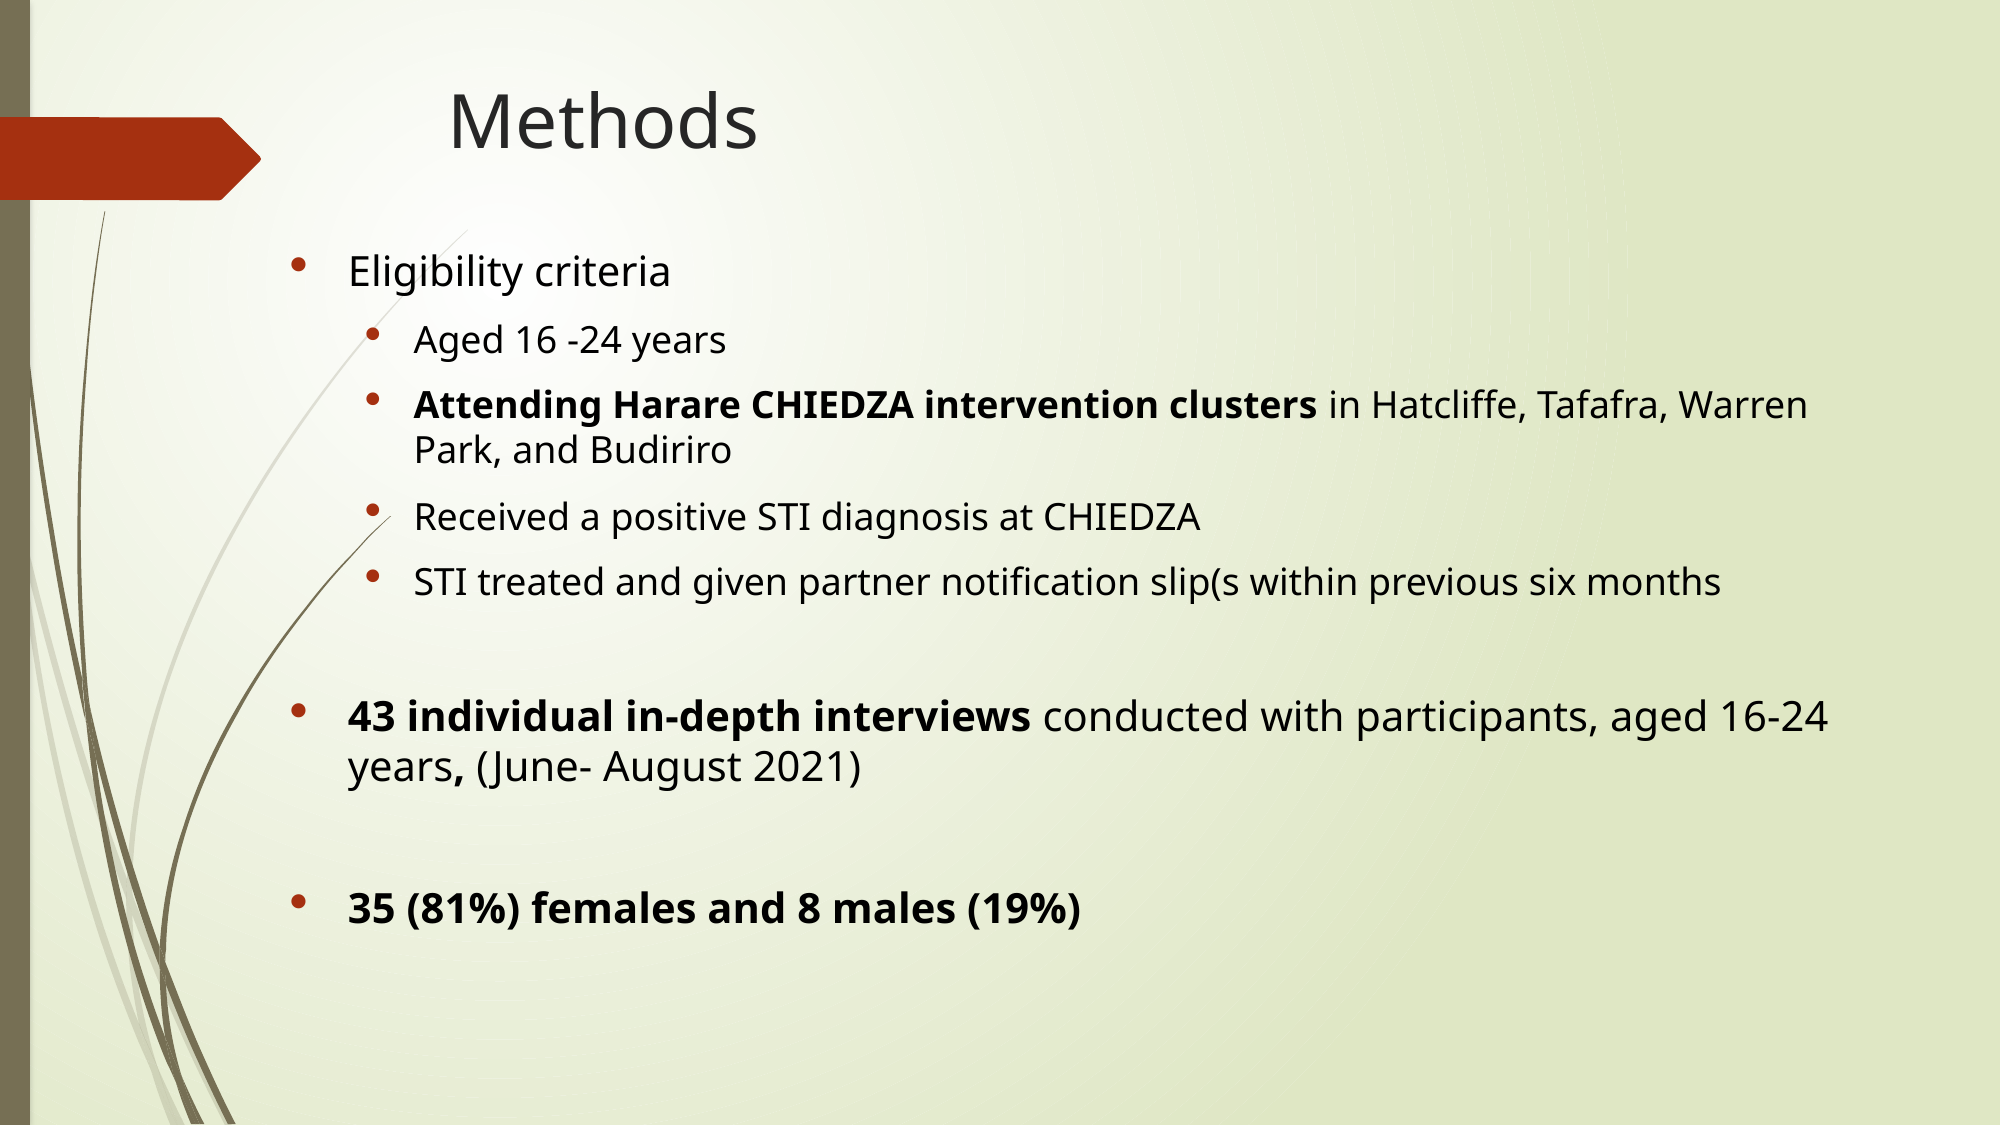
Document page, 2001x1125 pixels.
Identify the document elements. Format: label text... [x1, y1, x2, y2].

title Methods [432, 66, 1895, 171]
list Eligibility criteria Aged 16 -24 years Attending Harare CHIEDZA intervention clusters in Hatcliffe, Tafafra, Warren Park, and Budiriro Received a positive STI diagnosis at CHIEDZA STI treated and given partner notification slip(s within previous six months 43 individual in-depth interviews conducted with participants, aged 16-24 years, (June- August 2021) 35 (81%) females and 8 males (19%) [276, 171, 1895, 1070]
